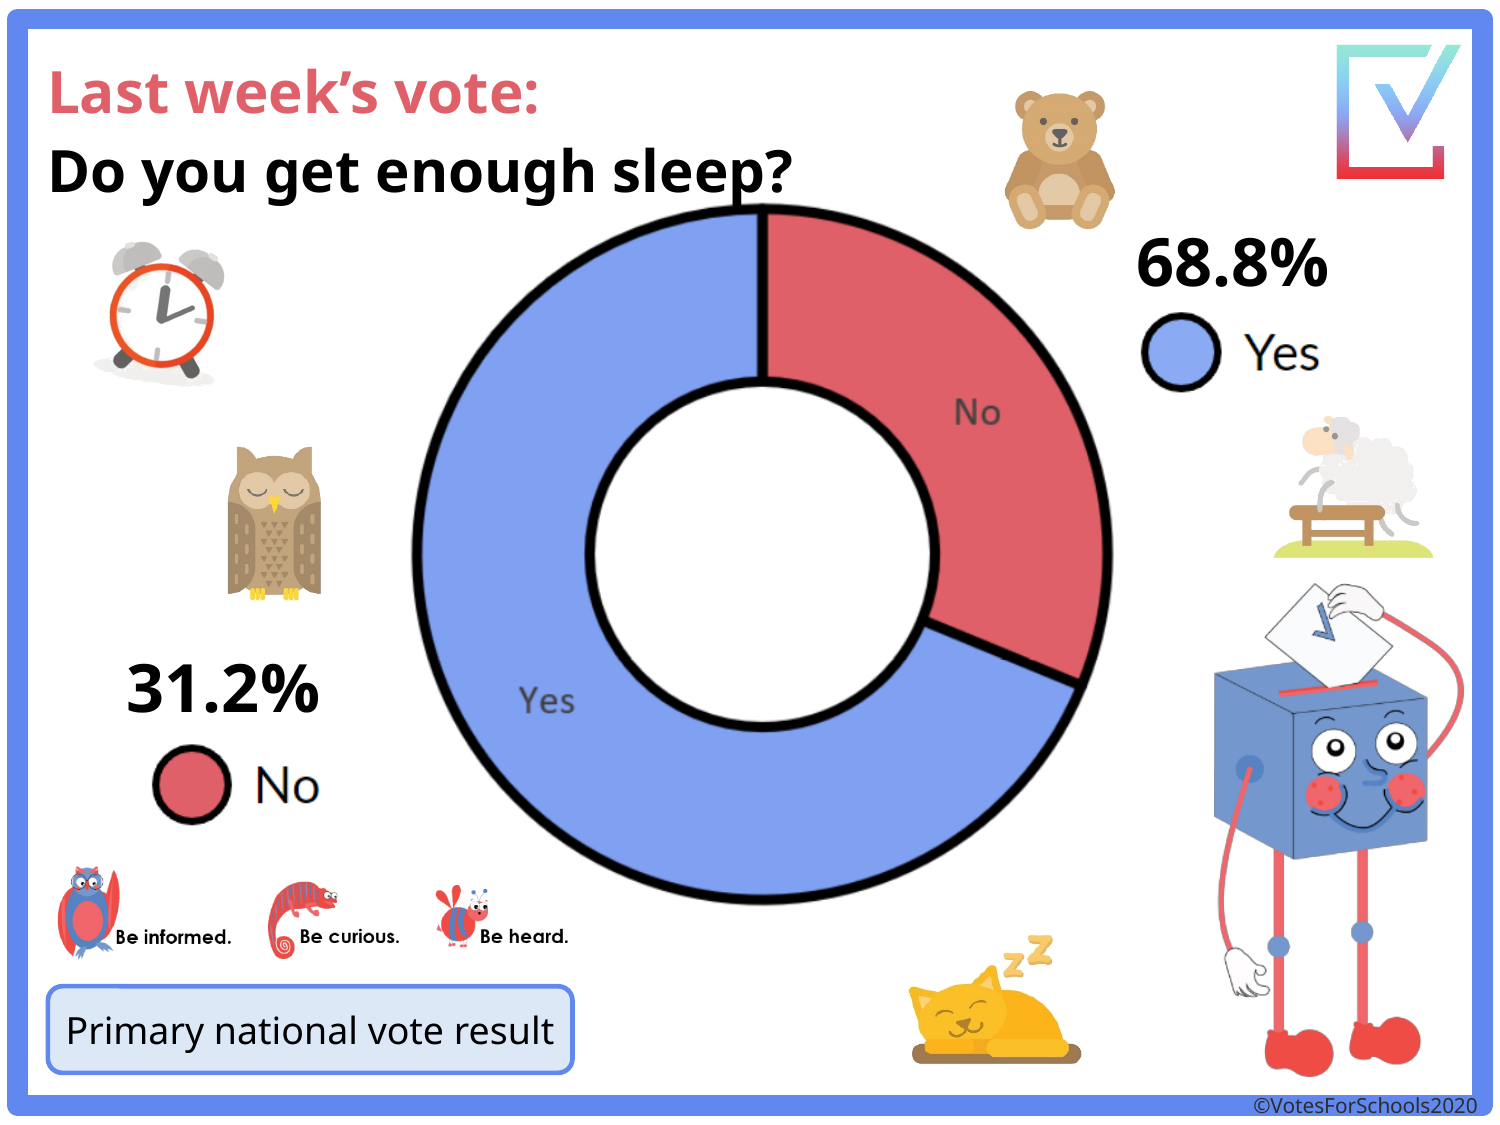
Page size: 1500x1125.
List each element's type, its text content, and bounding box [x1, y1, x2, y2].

text_box 68.8% [1167, 215, 1344, 299]
picture [214, 437, 341, 613]
picture [80, 232, 257, 411]
text_box Last week’s vote: Do you get enough sleep? [32, 43, 1383, 232]
picture [36, 73, 1446, 1083]
picture [1334, 42, 1463, 181]
text_box Primary national vote result [46, 985, 574, 1074]
text_box 31.2% [113, 641, 334, 730]
picture [1214, 583, 1464, 1077]
